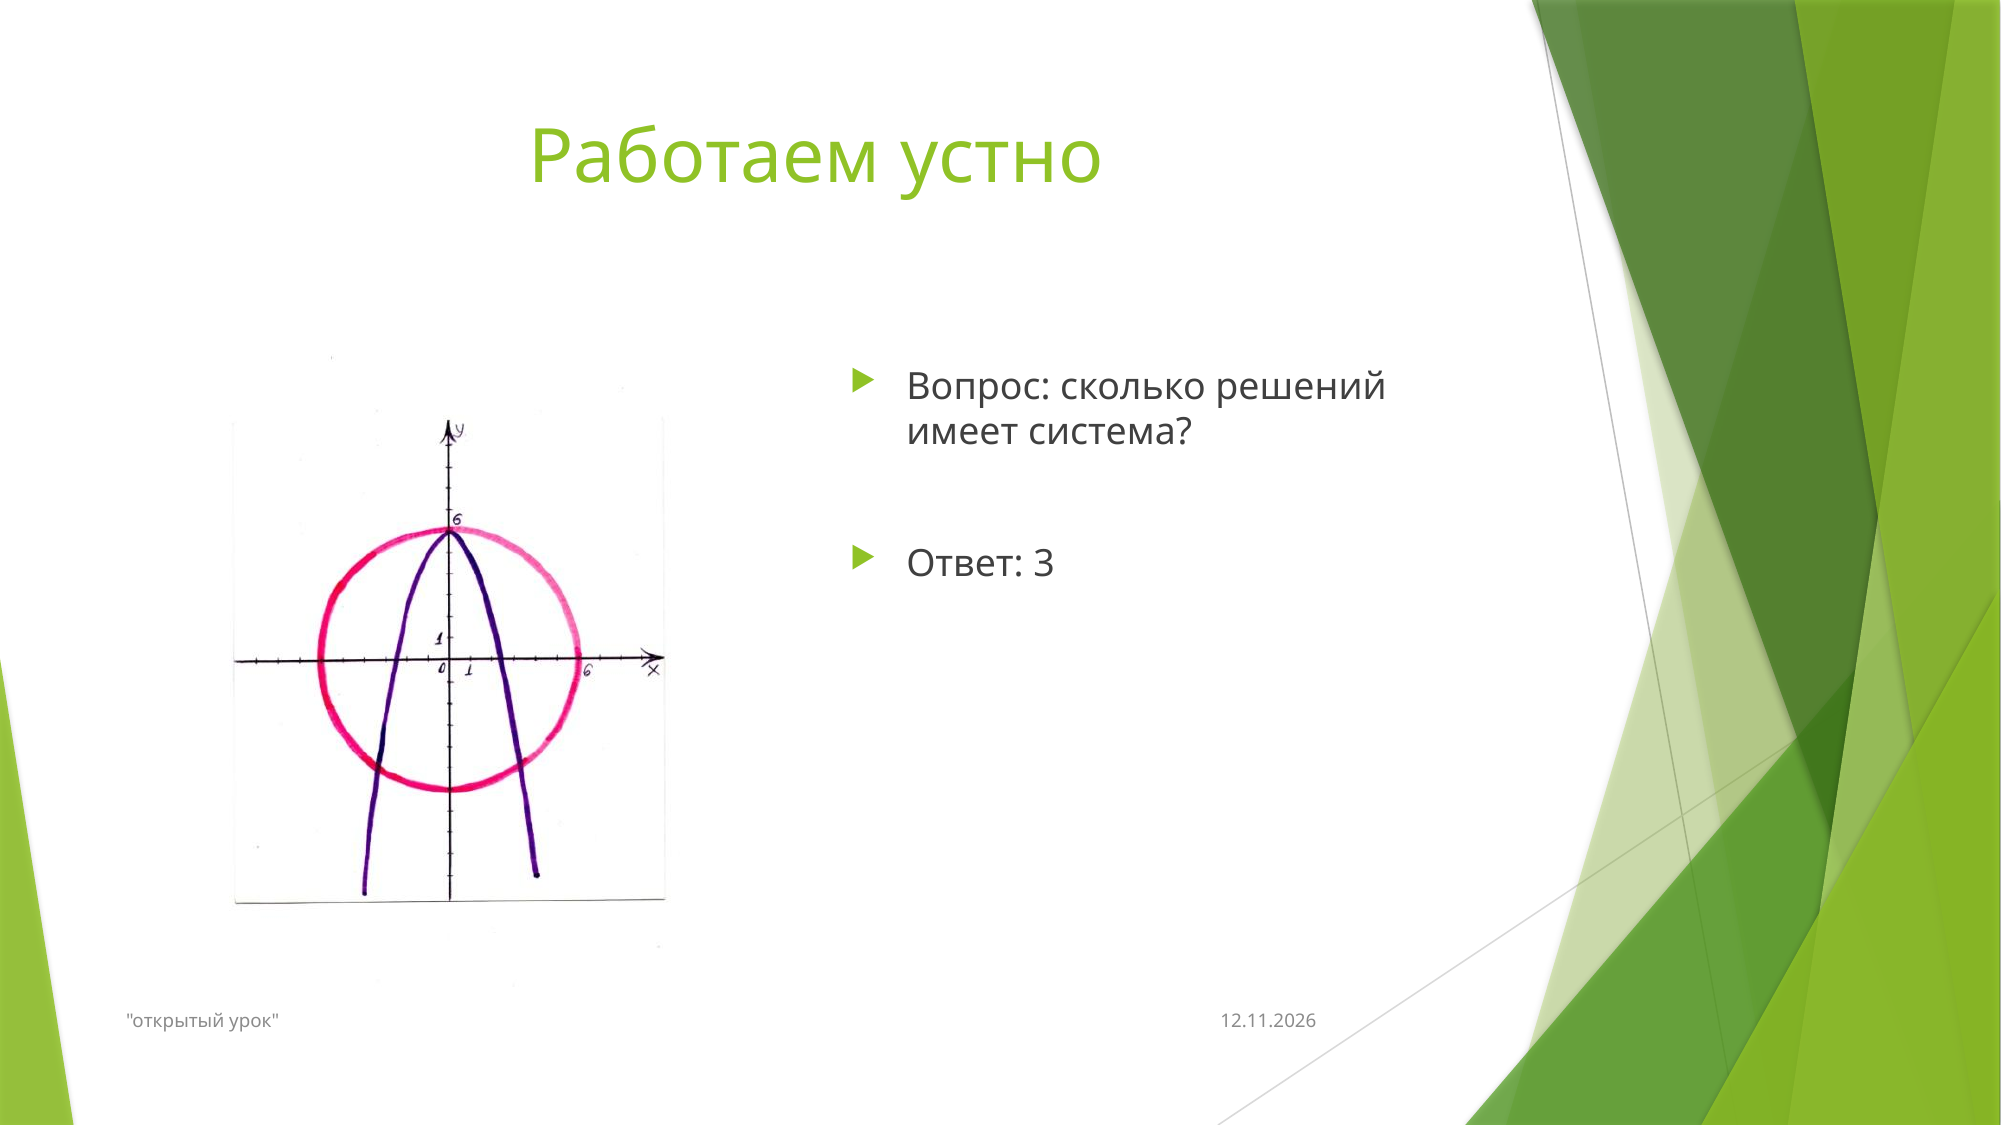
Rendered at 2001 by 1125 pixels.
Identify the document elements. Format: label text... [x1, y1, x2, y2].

title Работаем устно [111, 99, 1522, 317]
list Вопрос: сколько решений имеет система? Ответ: 3 [834, 354, 1522, 992]
footer "открытый урок" [111, 991, 1145, 1051]
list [228, 353, 680, 992]
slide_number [1181, 991, 1332, 1051]
